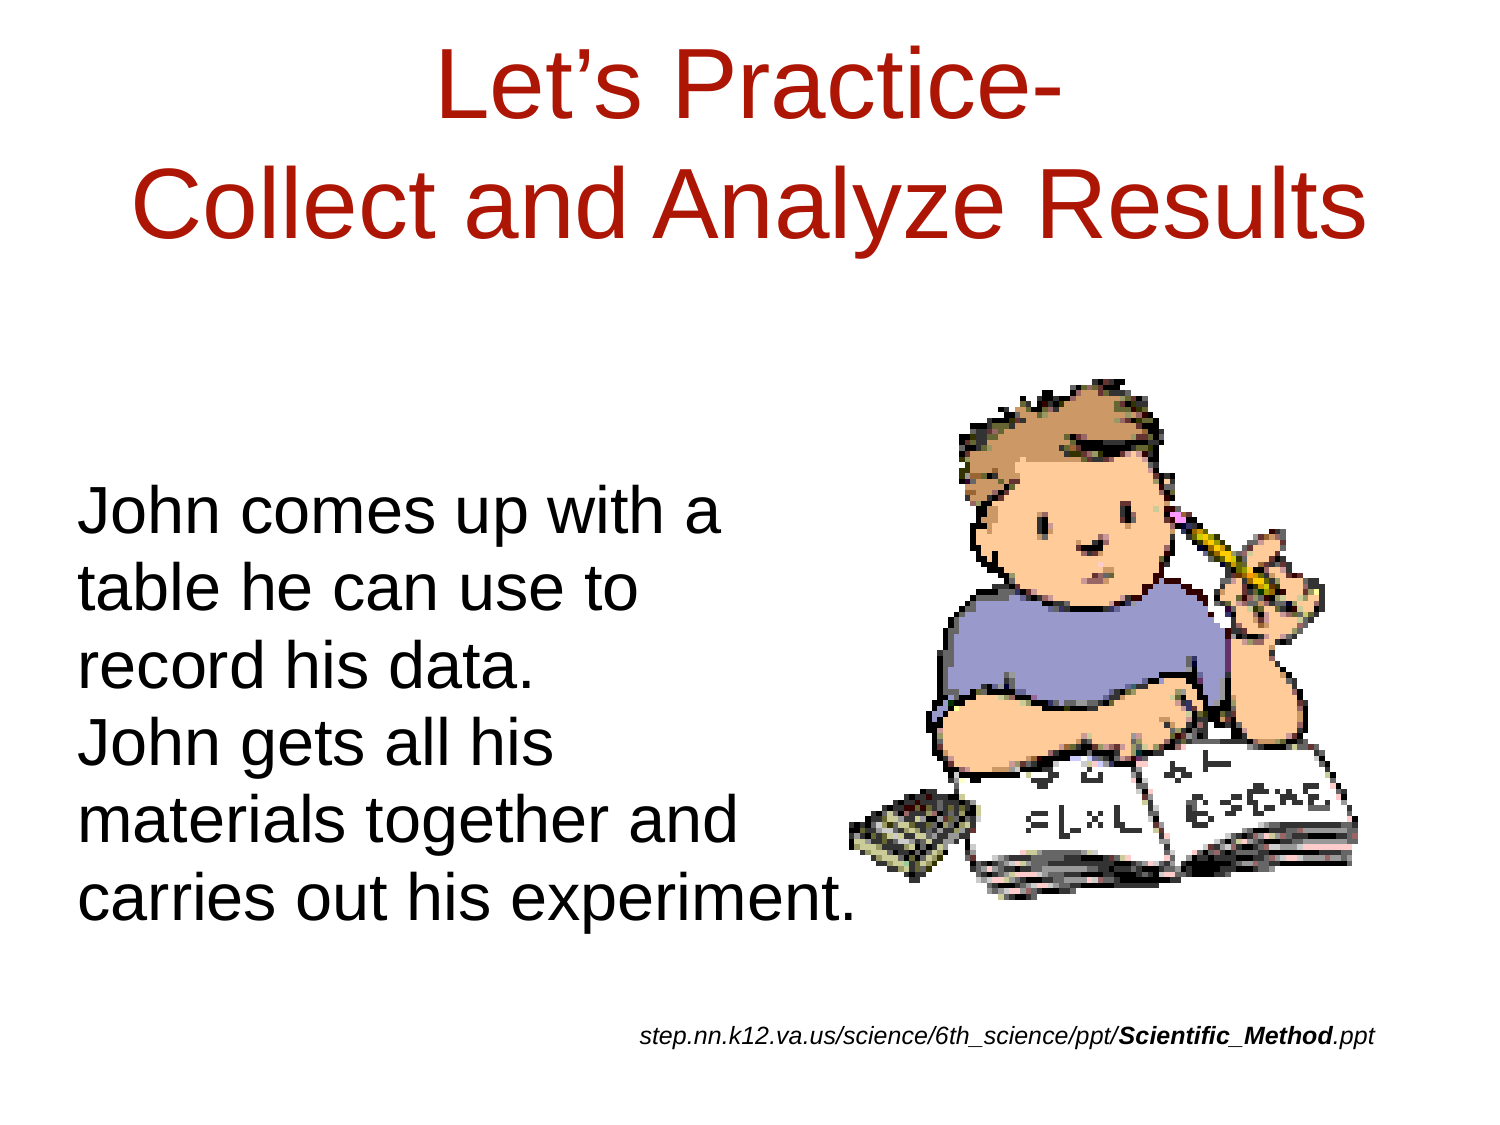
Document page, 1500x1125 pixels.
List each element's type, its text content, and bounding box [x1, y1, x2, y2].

title Let’s Practice- Collect and Analyze Results [74, 44, 1426, 233]
text_box step.nn.k12.va.us/science/6th_science/ppt/Scientific_Method.ppt [624, 1012, 1450, 1058]
picture [849, 374, 1364, 901]
list John comes up with a table he can use to record his data. John gets all his materials together and carries out his experiment. [62, 474, 926, 1125]
